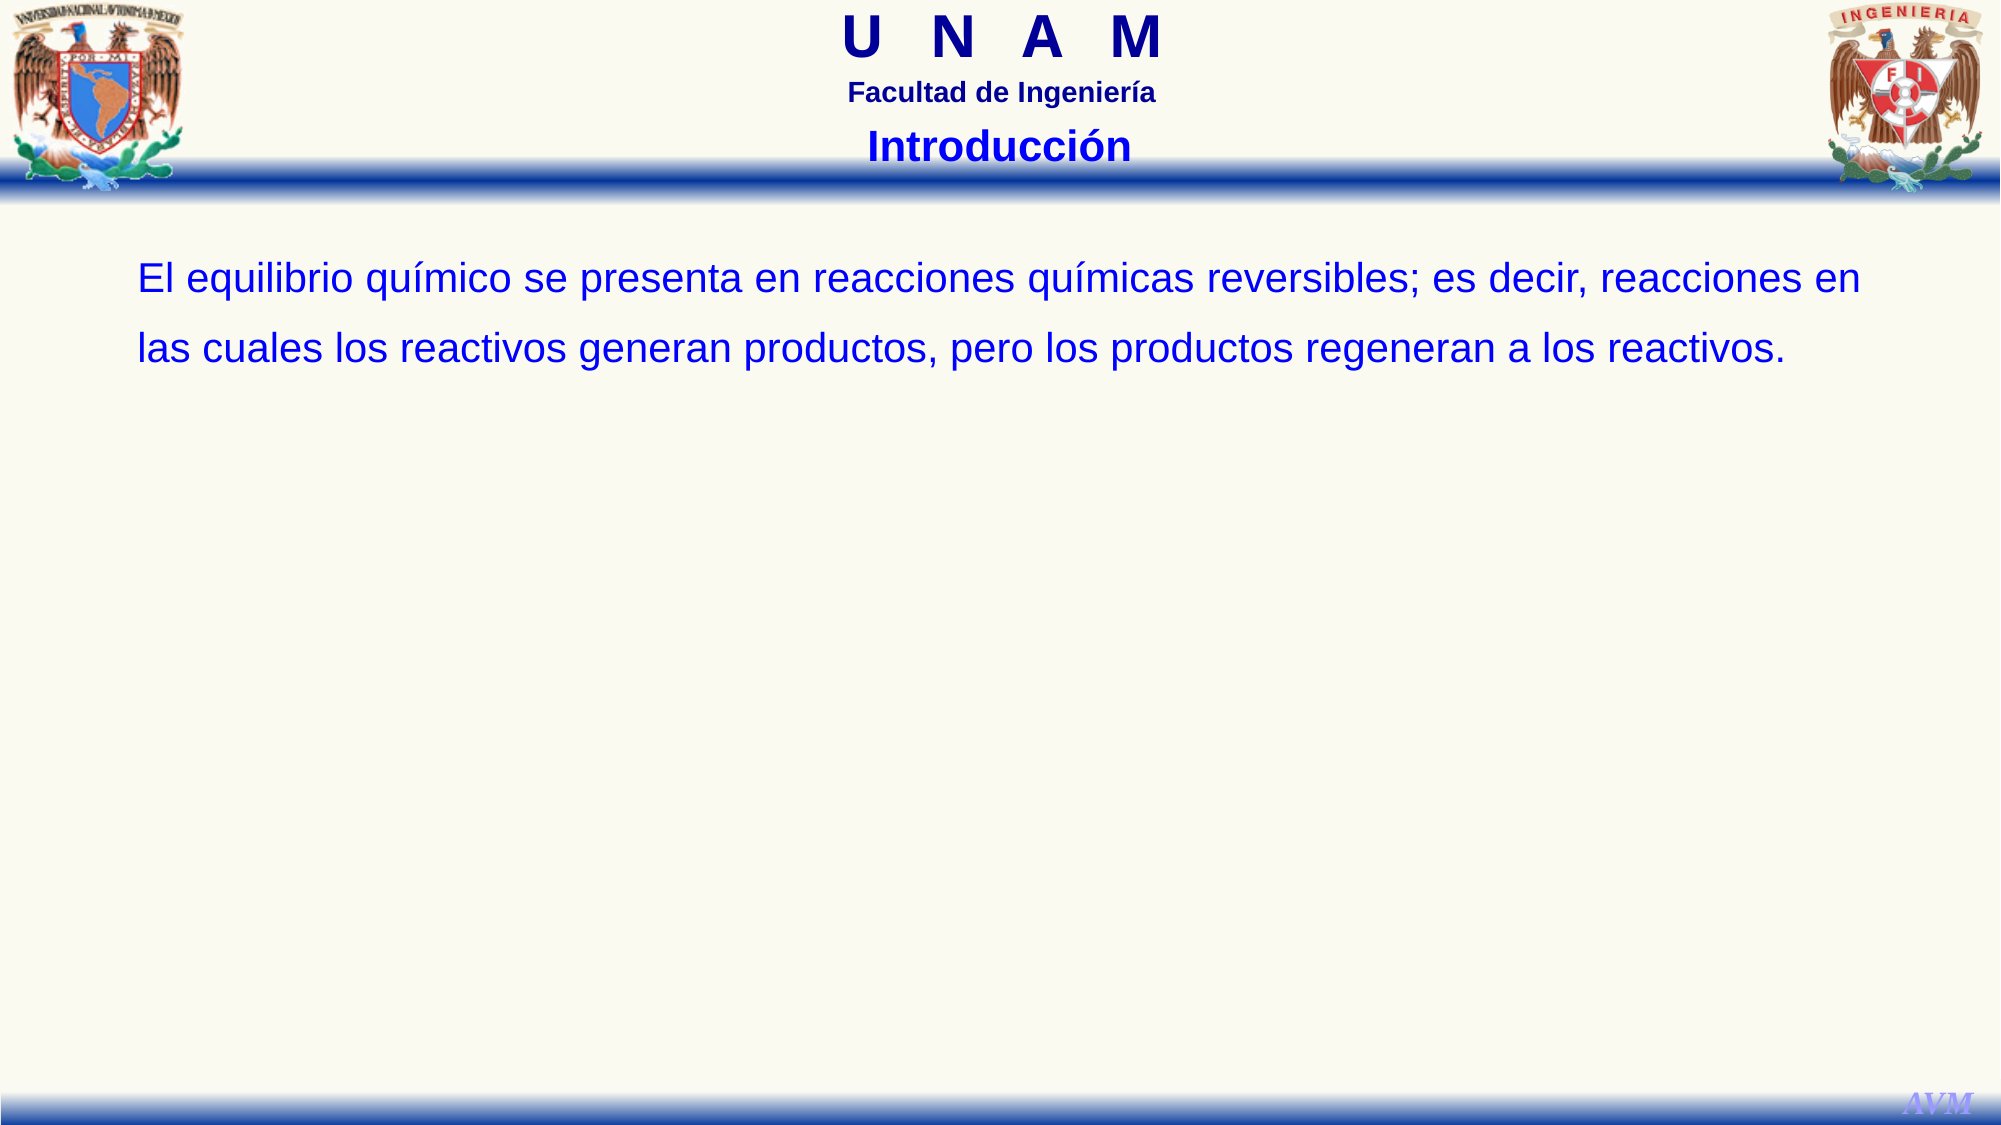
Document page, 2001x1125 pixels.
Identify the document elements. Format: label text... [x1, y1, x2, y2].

text_box El equilibrio químico se presenta en reacciones químicas reversibles; es decir, reacciones en las cuales los reactivos generan productos, pero los productos regeneran a los reactivos. [122, 223, 1878, 379]
picture [1822, 0, 1988, 201]
text_box Introducción [852, 110, 1148, 178]
picture [10, 0, 189, 194]
